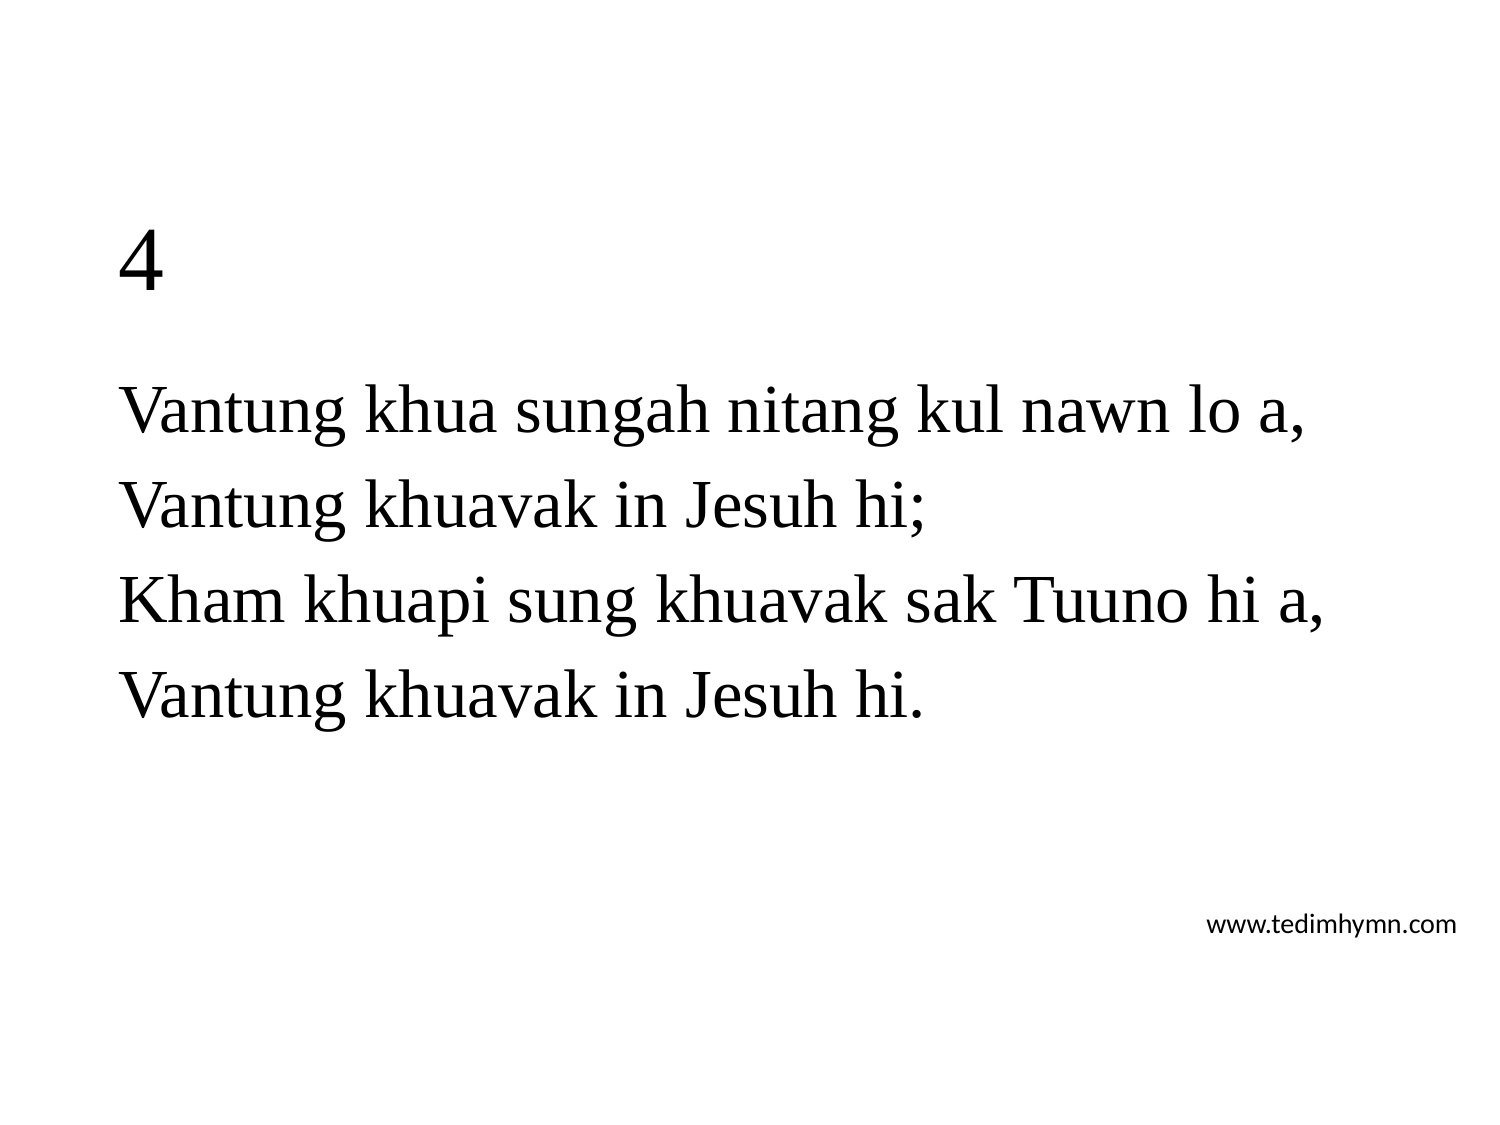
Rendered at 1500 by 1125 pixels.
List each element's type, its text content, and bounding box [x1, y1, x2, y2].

title 4 [103, 200, 1397, 322]
text_box www.tedimhymn.com [1191, 897, 1500, 947]
list Vantung khua sungah nitang kul nawn lo a, Vantung khuavak in Jesuh hi; Kham khuapi sung khuavak sak Tuuno hi a, Vantung khuavak in Jesuh hi. [103, 365, 1397, 901]
